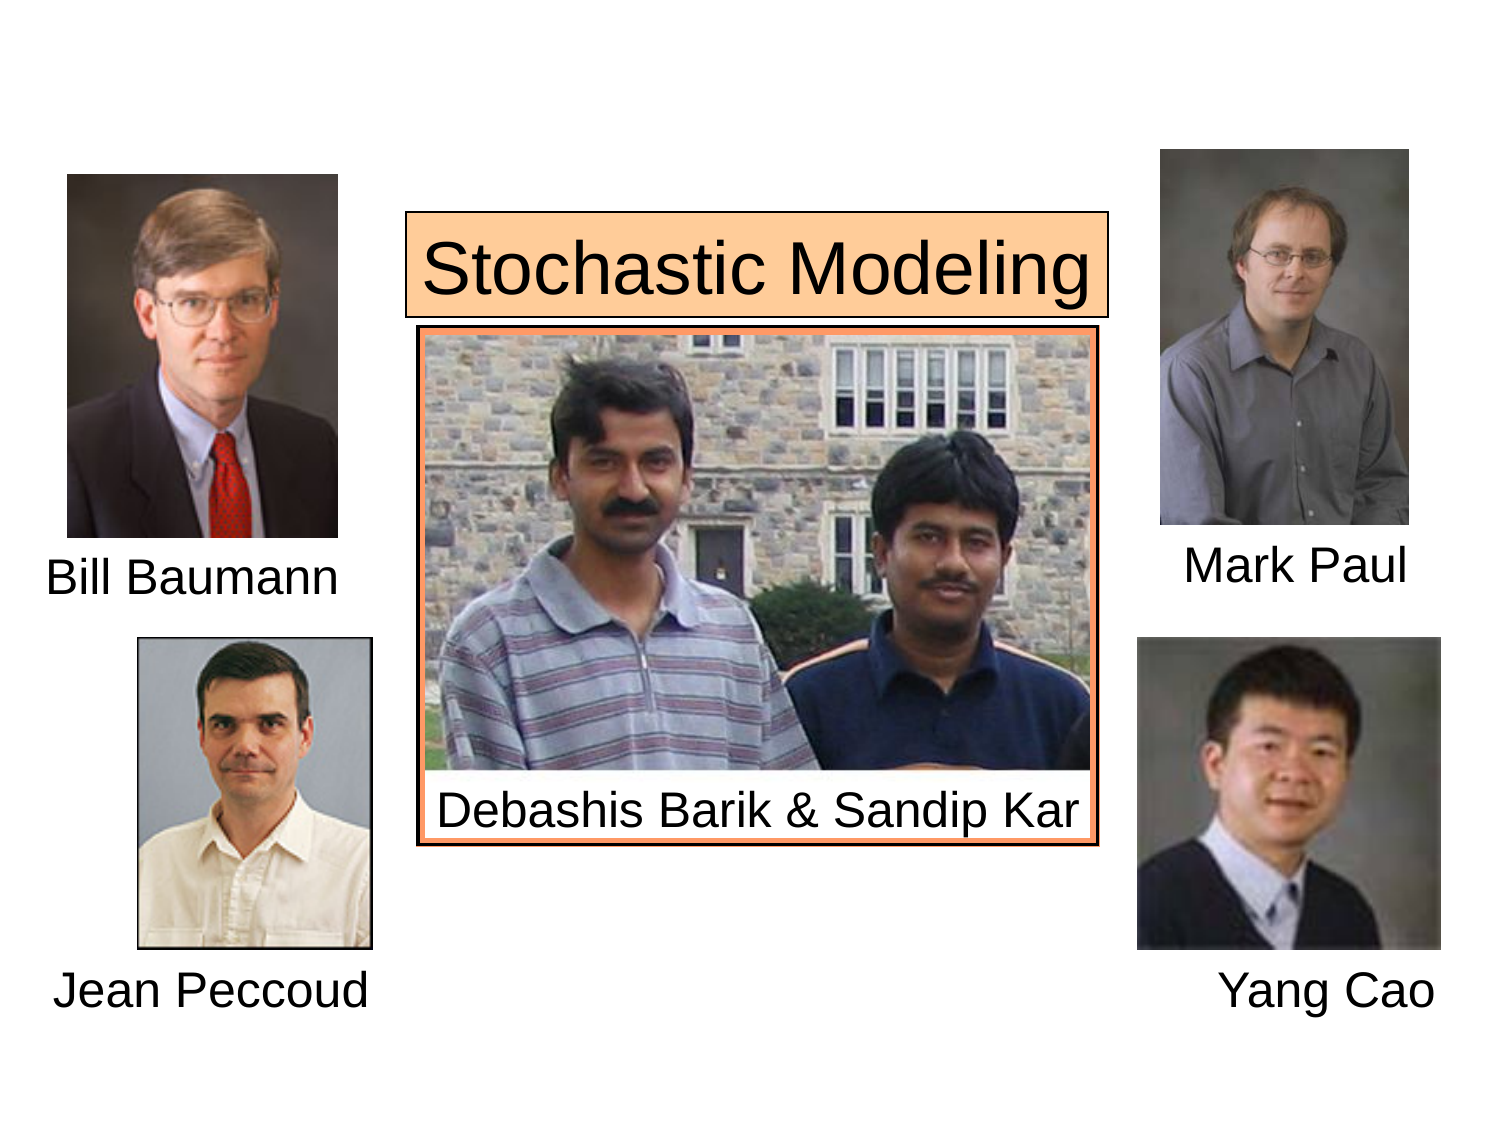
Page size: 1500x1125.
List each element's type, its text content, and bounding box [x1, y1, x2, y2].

text_box Yang Cao [1202, 949, 1451, 1025]
picture [419, 330, 1094, 783]
picture [67, 174, 338, 538]
text_box [417, 326, 1098, 337]
text_box Bill Baumann [30, 537, 355, 613]
text_box [417, 782, 1098, 845]
text_box Stochastic Modeling [406, 212, 1108, 318]
text_box Mark Paul [1168, 524, 1423, 600]
text_box Jean Peccoud [38, 949, 385, 1025]
picture [1159, 149, 1409, 526]
picture [1137, 637, 1441, 951]
picture [137, 637, 373, 951]
